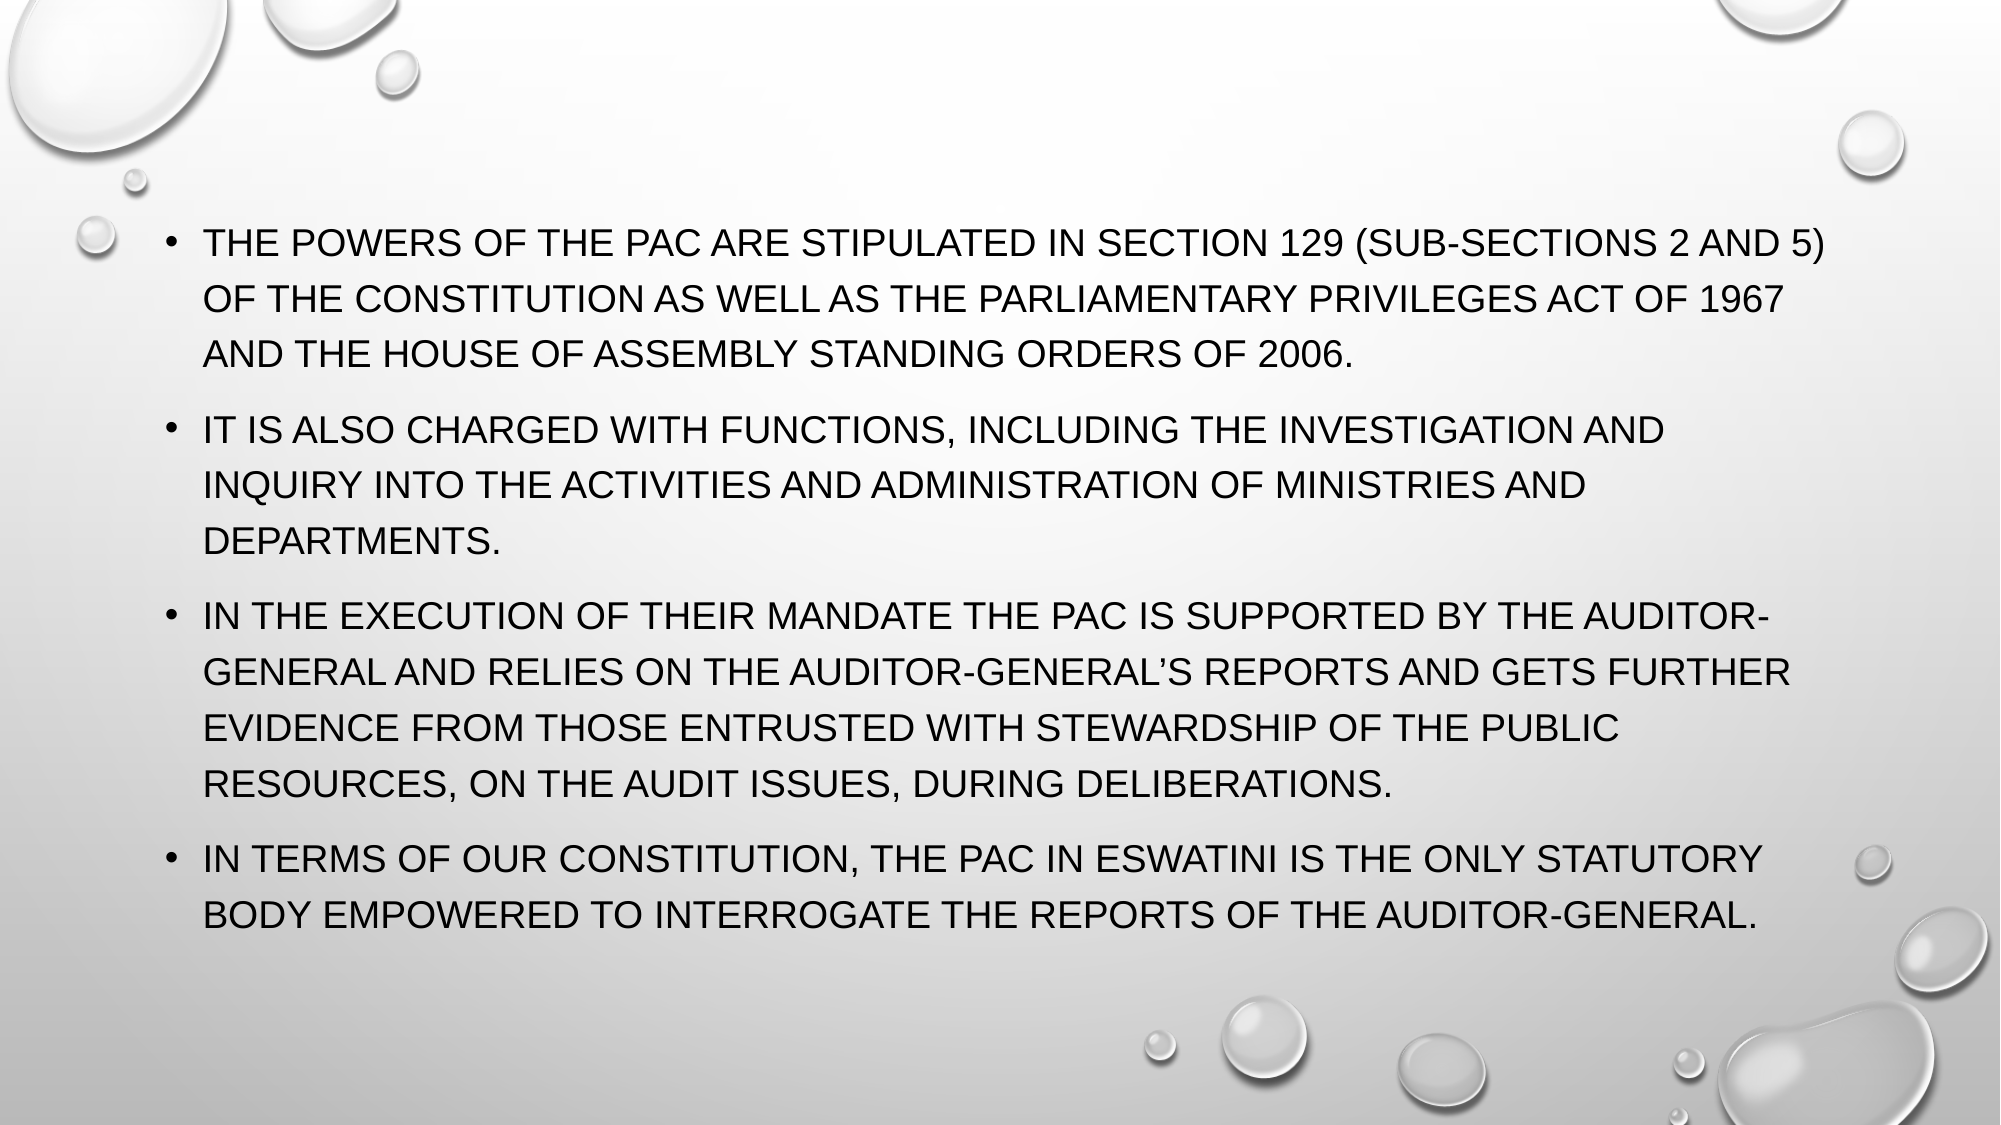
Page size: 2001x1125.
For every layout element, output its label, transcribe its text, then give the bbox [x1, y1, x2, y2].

list The powers of the PAC are stipulated in Section 129 (Sub-sections 2 and 5) of the Constitution as well as the Parliamentary Privileges Act of 1967 and the House of Assembly Standing Orders of 2006. IT is ALSO charged with functions, including the investigation and inquiry into the activities and administration of ministries and departments. In the execution of their mandate the PAC is supported by the Auditor-General and relies on the Auditor-General’s reports and gets further evidence from those ENtrusted with stewardship of the public resources, on the audit issues, during deliberations. In terms of our Constitution, the PAC in Eswatini is the only statutory body empowered to interrogate the reports of the Auditor-General. [149, 200, 1850, 950]
picture [0, 0, 2000, 1125]
